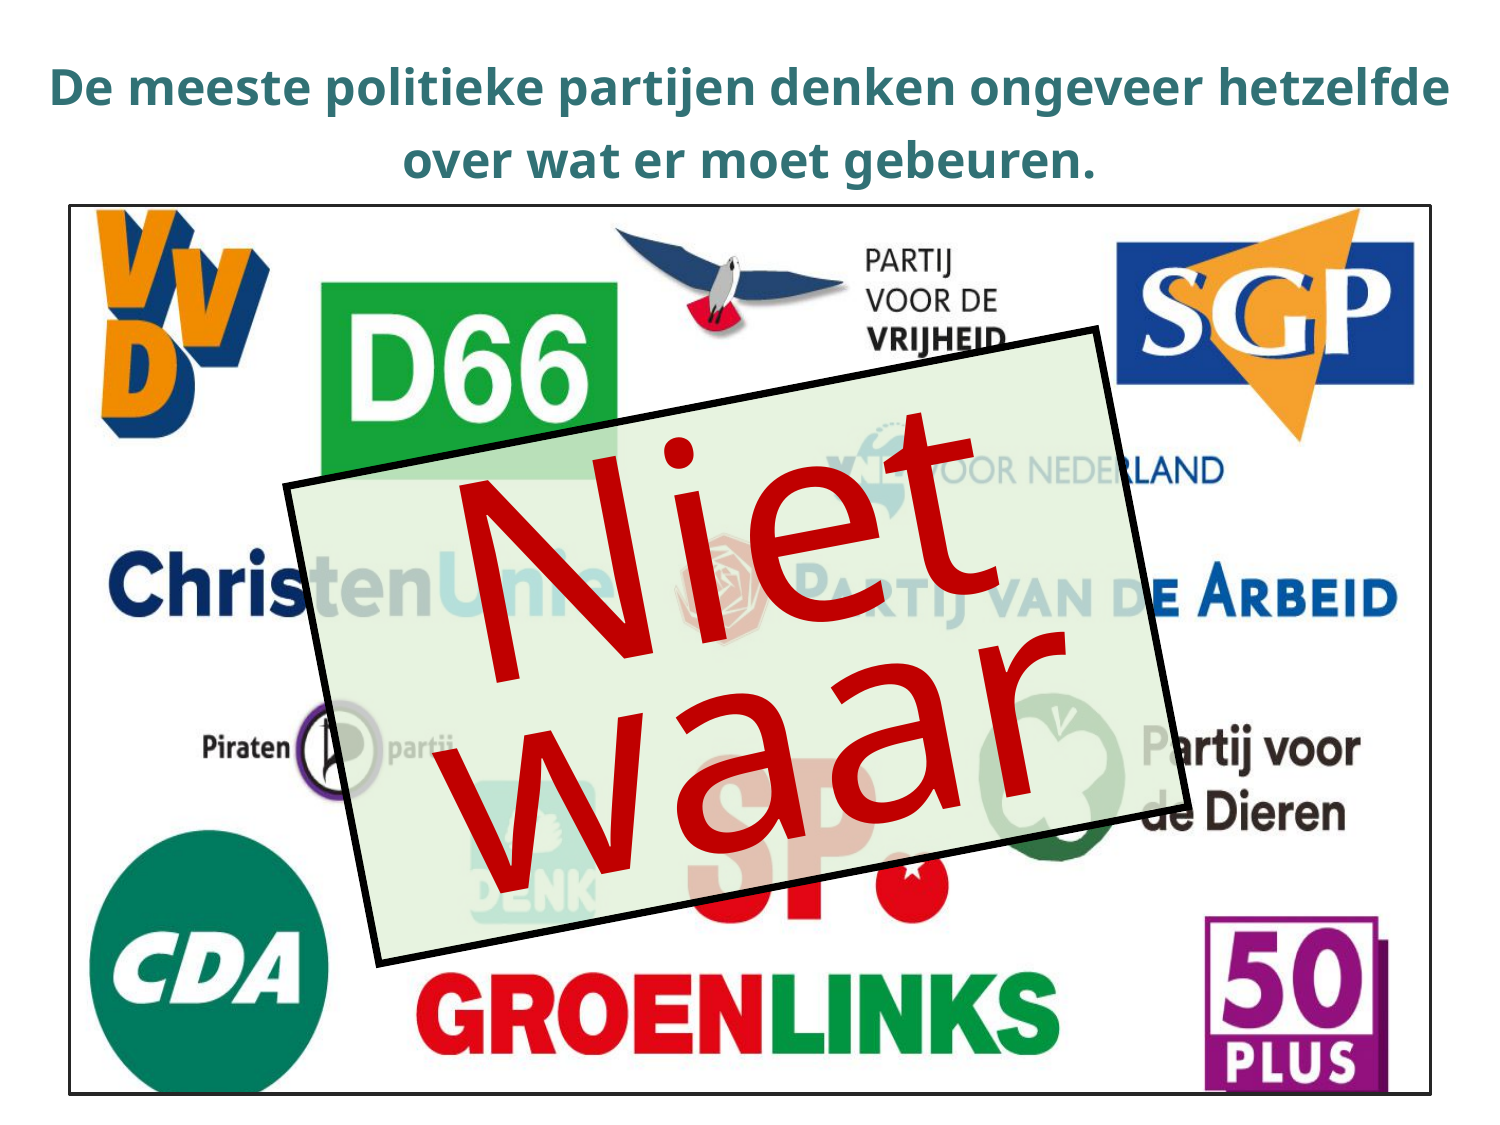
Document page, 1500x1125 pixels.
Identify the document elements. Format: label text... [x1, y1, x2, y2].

text_box De meeste politieke partijen denken ongeveer hetzelfde over wat er moet gebeuren. [0, 35, 1500, 196]
picture [70, 206, 1430, 1093]
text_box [301, 403, 1198, 912]
